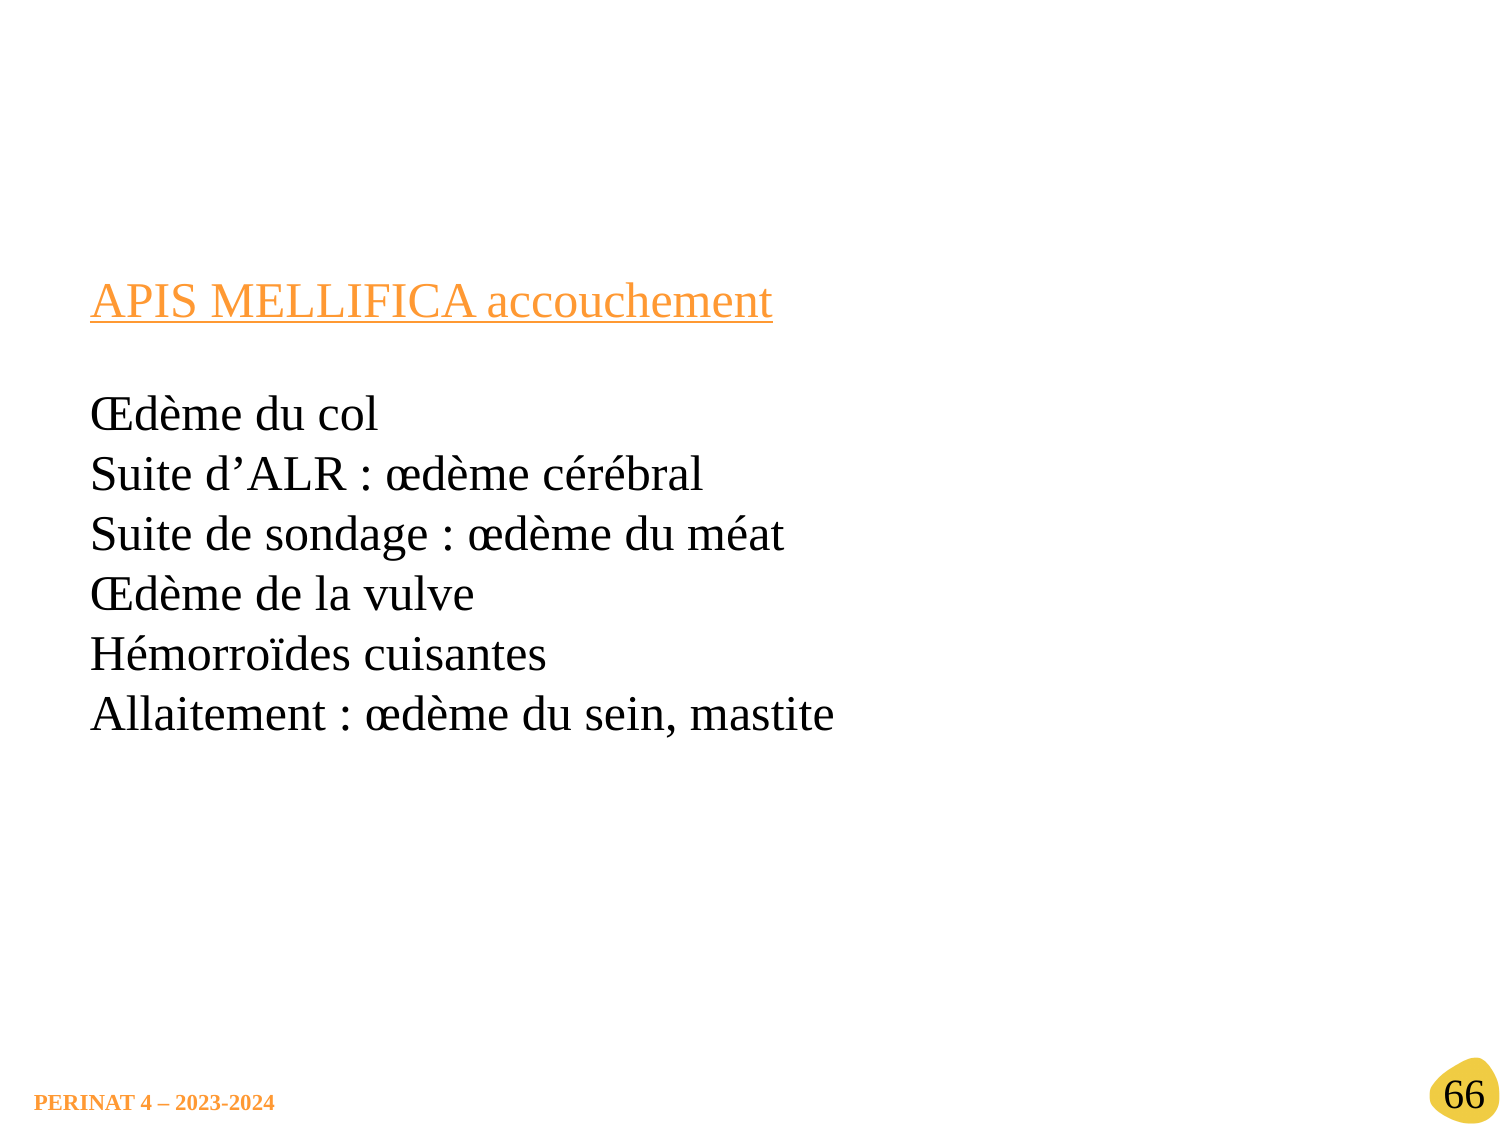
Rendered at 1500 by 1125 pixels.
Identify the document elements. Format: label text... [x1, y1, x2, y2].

picture [1423, 1057, 1500, 1125]
title APIS MELLIFICA accouchement [75, 261, 1425, 334]
list Œdème du col Suite d’ALR : œdème cérébral Suite de sondage : œdème du méat Œdème de la vulve Hémorroïdes cuisantes Allaitement : œdème du sein, mastite [75, 373, 1425, 847]
